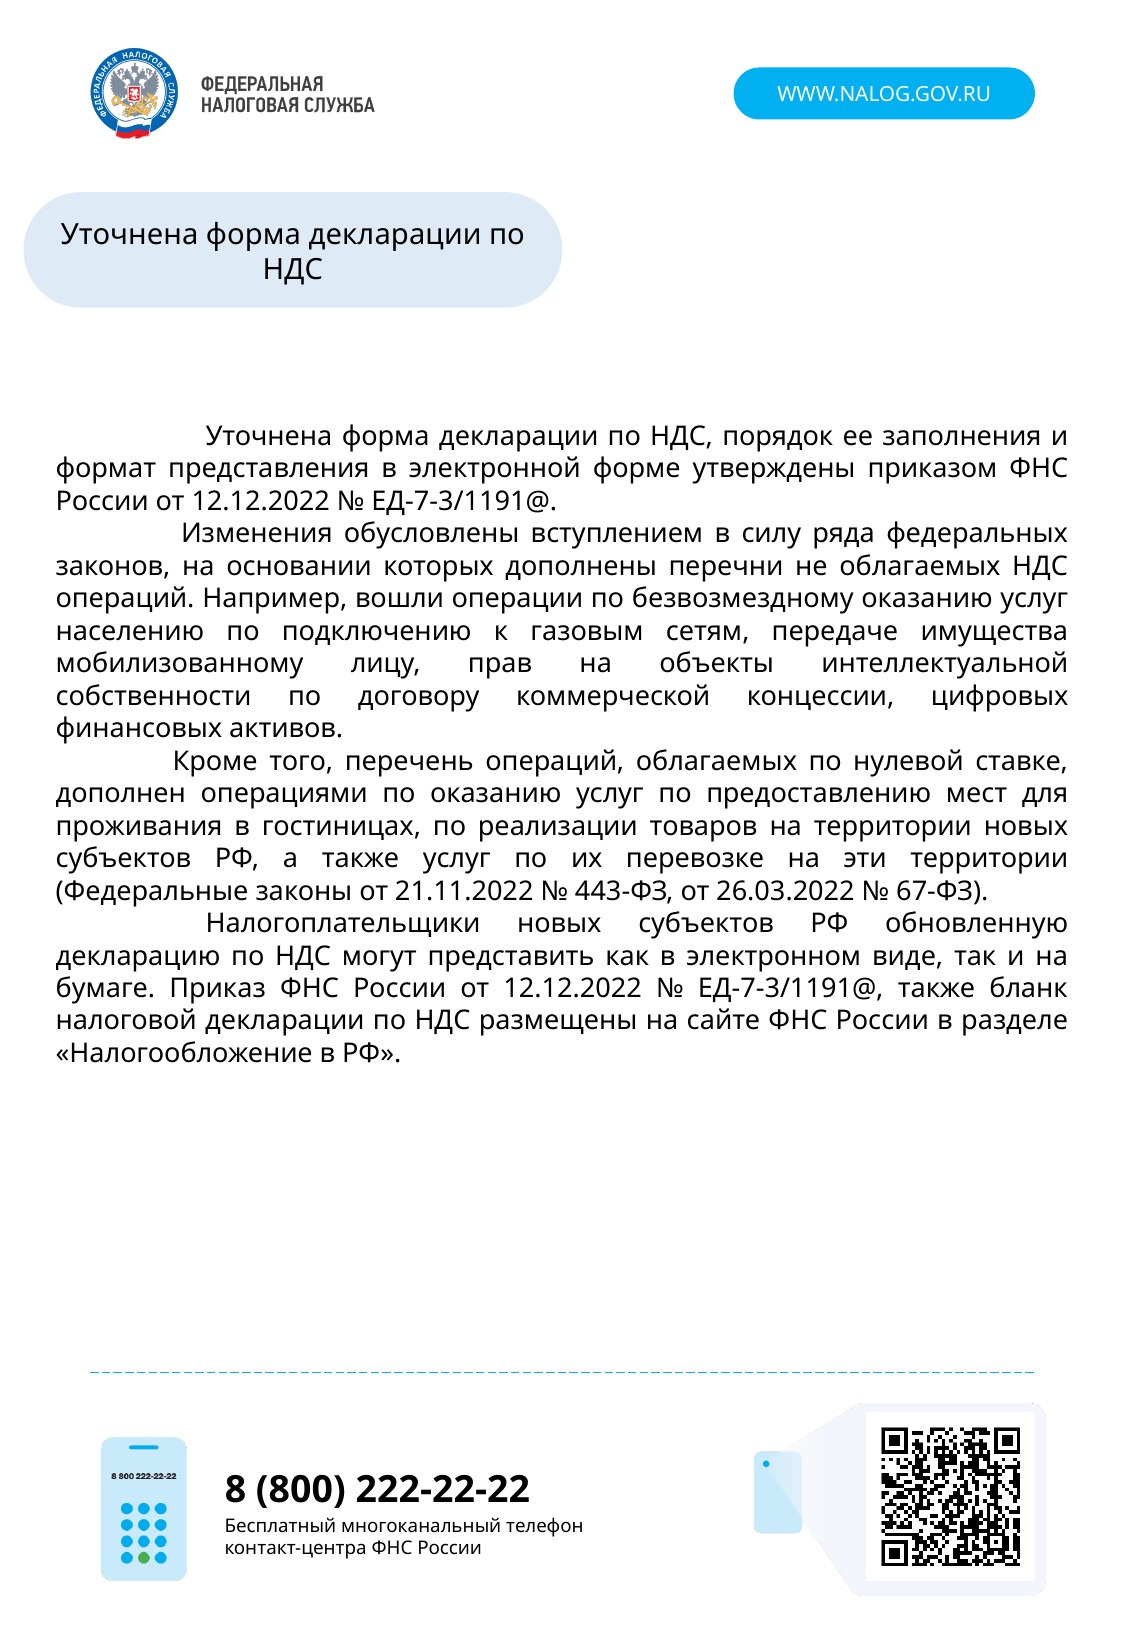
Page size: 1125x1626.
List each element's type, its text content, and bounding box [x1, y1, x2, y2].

picture [90, 48, 375, 139]
text_box Уточнена форма декларации по НДС [23, 192, 563, 308]
picture [100, 1437, 187, 1581]
picture [754, 1402, 1046, 1596]
text_box 8 (800) 222-22-22 [224, 1464, 706, 1510]
text_box Бесплатный многоканальный телефон контакт-центра ФНС России [224, 1513, 705, 1559]
text_box WWW.NALOG.GOV.RU [733, 67, 1035, 120]
text_box Уточнена форма декларации по НДС, порядок ее заполнения и формат представления в электронной форме утверждены приказом ФНС России от 12.12.2022 № ЕД-7-3/1191@. Изменения обусловлены вступлением в силу ряда федеральных законов, на основании которых дополнены перечни не облагаемых НДС операций. Например, вошли операции по безвозмездному оказанию услуг населению по подключению к газовым сетям, передаче имущества мобилизованному лицу, прав на объекты интеллектуальной собственности по договору коммерческой концессии, цифровых финансовых активов. Кроме того, перечень операций, облагаемых по нулевой ставке, дополнен операциями по оказанию услуг по предоставлению мест для проживания в гостиницах, по реализации товаров на территории новых субъектов РФ, а также услуг по их перевозке на эти территории (Федеральные законы от 21.11.2022 № 443-ФЗ, от 26.03.2022 № 67-ФЗ). Налогоплательщики новых субъектов РФ обновленную декларацию по НДС могут представить как в электронном виде, так и на бумаге. Приказ ФНС России от 12.12.2022 № ЕД-7-3/1191@, также бланк налоговой декларации по НДС размещены на сайте ФНС России в разделе «Налогообложение в РФ». [40, 410, 1083, 1076]
